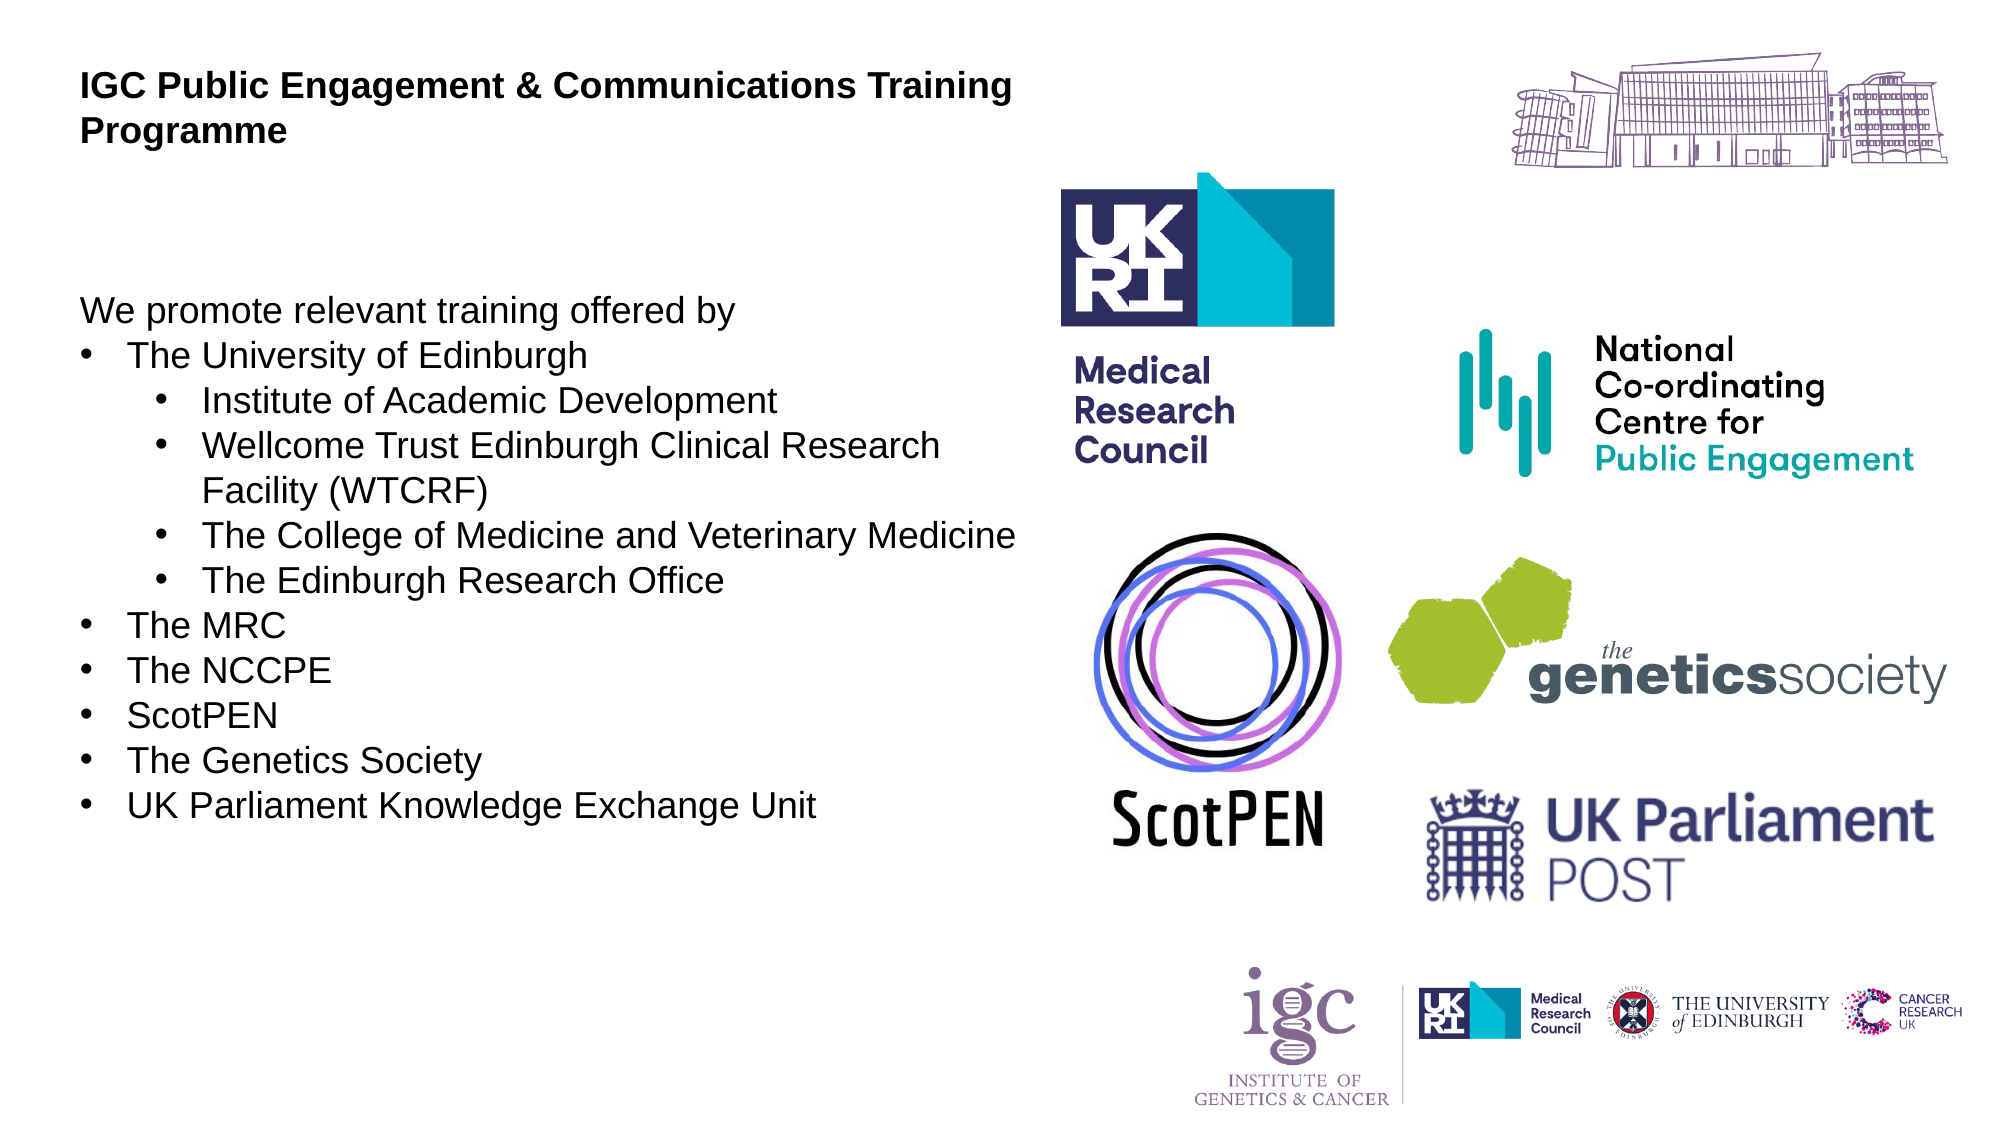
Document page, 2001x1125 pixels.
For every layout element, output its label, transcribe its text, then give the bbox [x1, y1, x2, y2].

picture [1480, 31, 1979, 183]
picture [1023, 171, 1972, 884]
picture [1426, 765, 1935, 928]
text_box IGC Public Engagement & Communications Training Programme [65, 54, 1066, 159]
picture [1185, 965, 1979, 1125]
text_box We promote relevant training offered by The University of Edinburgh Institute of Academic Development Wellcome Trust Edinburgh Clinical Research Facility (WTCRF) The College of Medicine and Veterinary Medicine The Edinburgh Research Office The MRC The NCCPE ScotPEN The Genetics Society UK Parliament Knowledge Exchange Unit [65, 278, 1066, 834]
